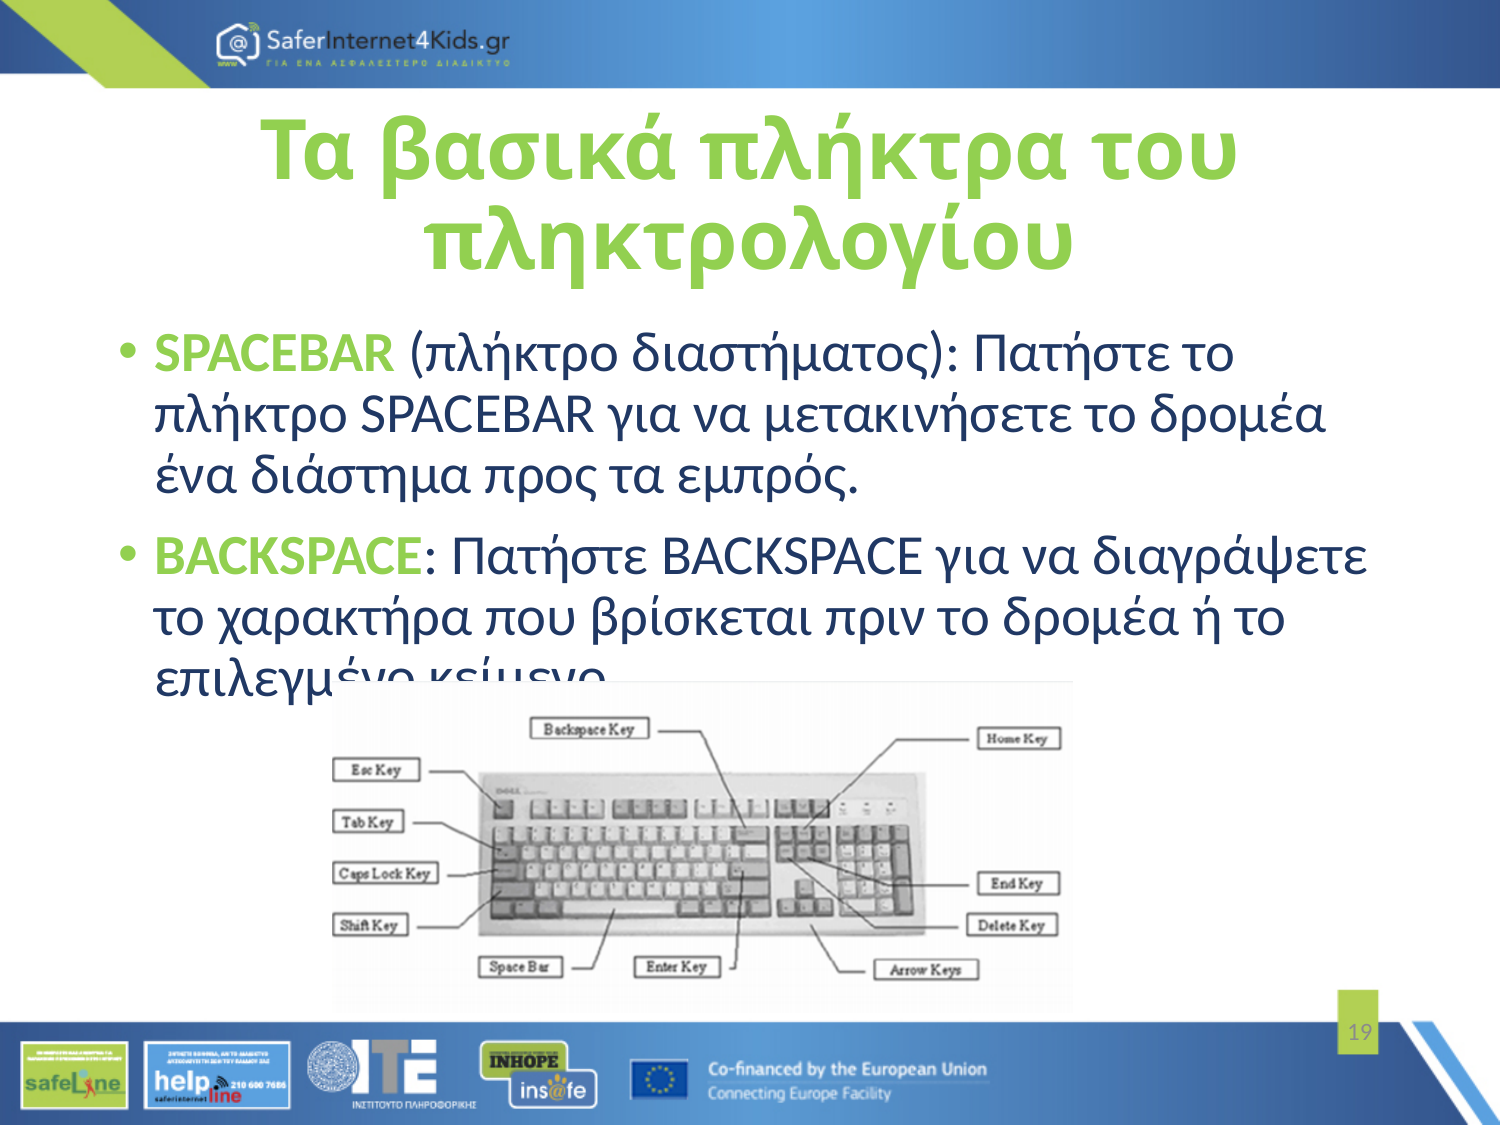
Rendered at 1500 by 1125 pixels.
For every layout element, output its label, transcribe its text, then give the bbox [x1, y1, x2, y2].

slide_number 19 [1050, 1000, 1388, 1061]
picture [0, 0, 1500, 95]
picture [0, 301, 1500, 1125]
list SPACEBAR (πλήκτρο διαστήματος): Πατήστε το πλήκτρο SPACEBAR για να μετακινήσετε το δρομέα ένα διάστημα προς τα εμπρός. BACKSPACE: Πατήστε BACKSPACE για να διαγράψετε το χαρακτήρα που βρίσκεται πριν το δρομέα ή το επιλεγμένο κείμενο. [103, 315, 1397, 717]
title Τα βασικά πλήκτρα του πληκτρολογίου [0, 95, 1500, 301]
